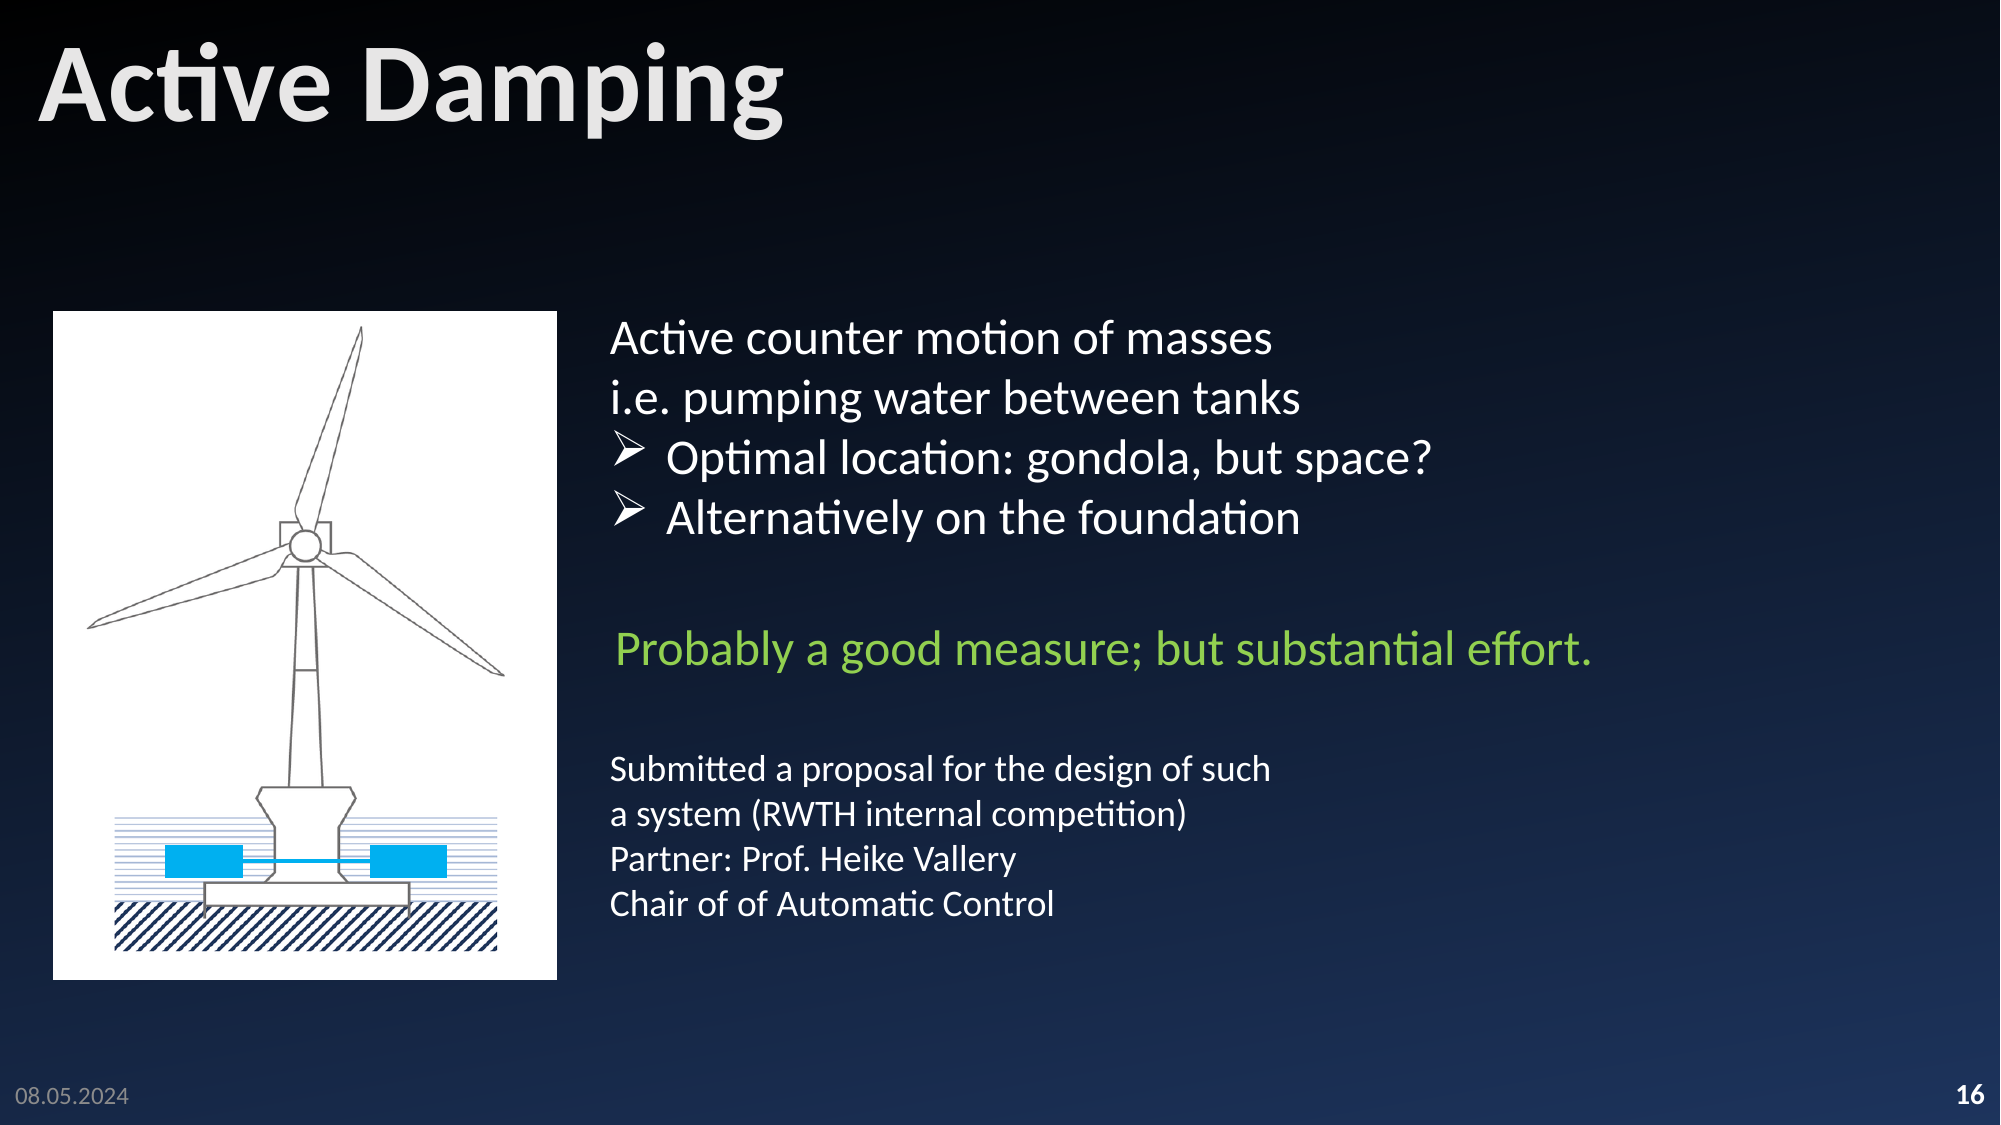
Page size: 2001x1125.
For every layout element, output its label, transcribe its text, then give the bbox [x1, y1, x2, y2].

text_box Active counter motion of masses i.e. pumping water between tanks Optimal location: gondola, but space? Alternatively on the foundation [594, 297, 1588, 552]
slide_number 16 [1550, 1062, 2000, 1123]
picture [53, 311, 557, 980]
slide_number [0, 1065, 450, 1125]
text_box Active Damping [23, 1, 802, 152]
text_box Submitted a proposal for the design of such a system (RWTH internal competition) Partner: Prof. Heike Vallery Chair of of Automatic Control [594, 736, 1304, 932]
text_box Probably a good measure; but substantial effort. [600, 607, 1609, 683]
